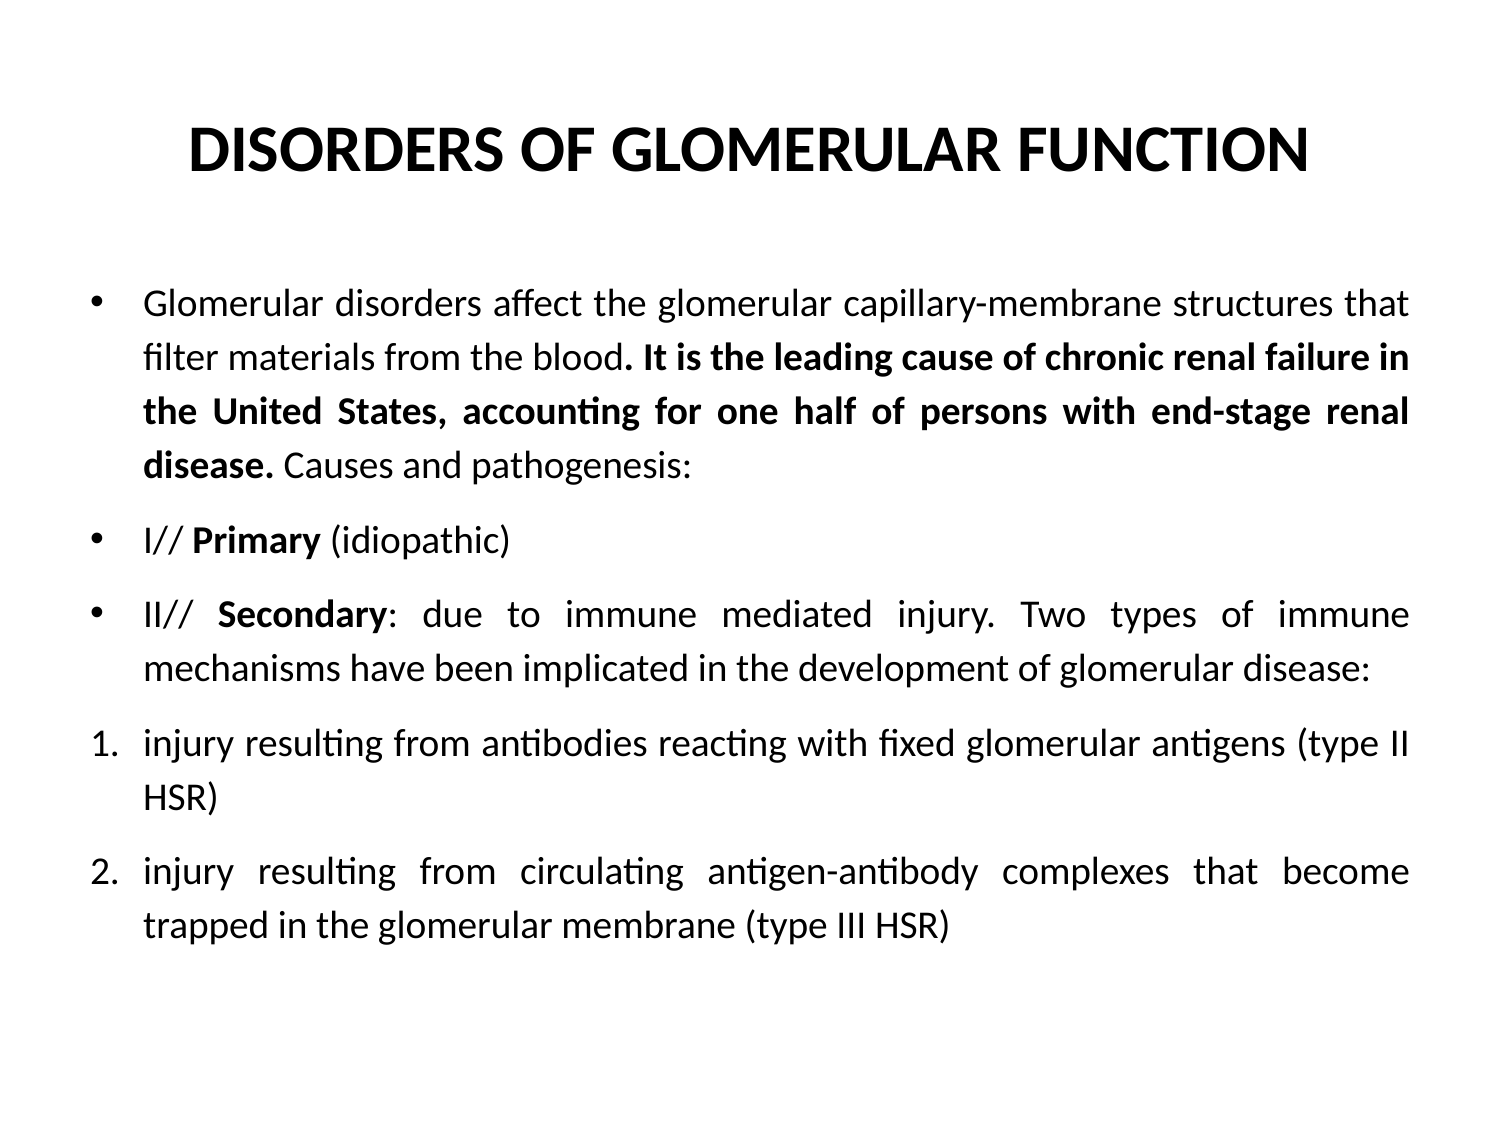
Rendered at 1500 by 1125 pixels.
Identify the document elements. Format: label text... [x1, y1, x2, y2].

list Glomerular disorders affect the glomerular capillary-membrane structures that filter materials from the blood. It is the leading cause of chronic renal failure in the United States, accounting for one half of persons with end-stage renal disease. Causes and pathogenesis: I// Primary (idiopathic) II// Secondary: due to immune mediated injury. Two types of immune mechanisms have been implicated in the development of glomerular disease: injury resulting from antibodies reacting with fixed glomerular antigens (type II HSR) injury resulting from circulating antigen-antibody complexes that become trapped in the glomerular membrane (type III HSR) [75, 262, 1425, 1005]
title DISORDERS OF GLOMERULAR FUNCTION [75, 45, 1425, 233]
